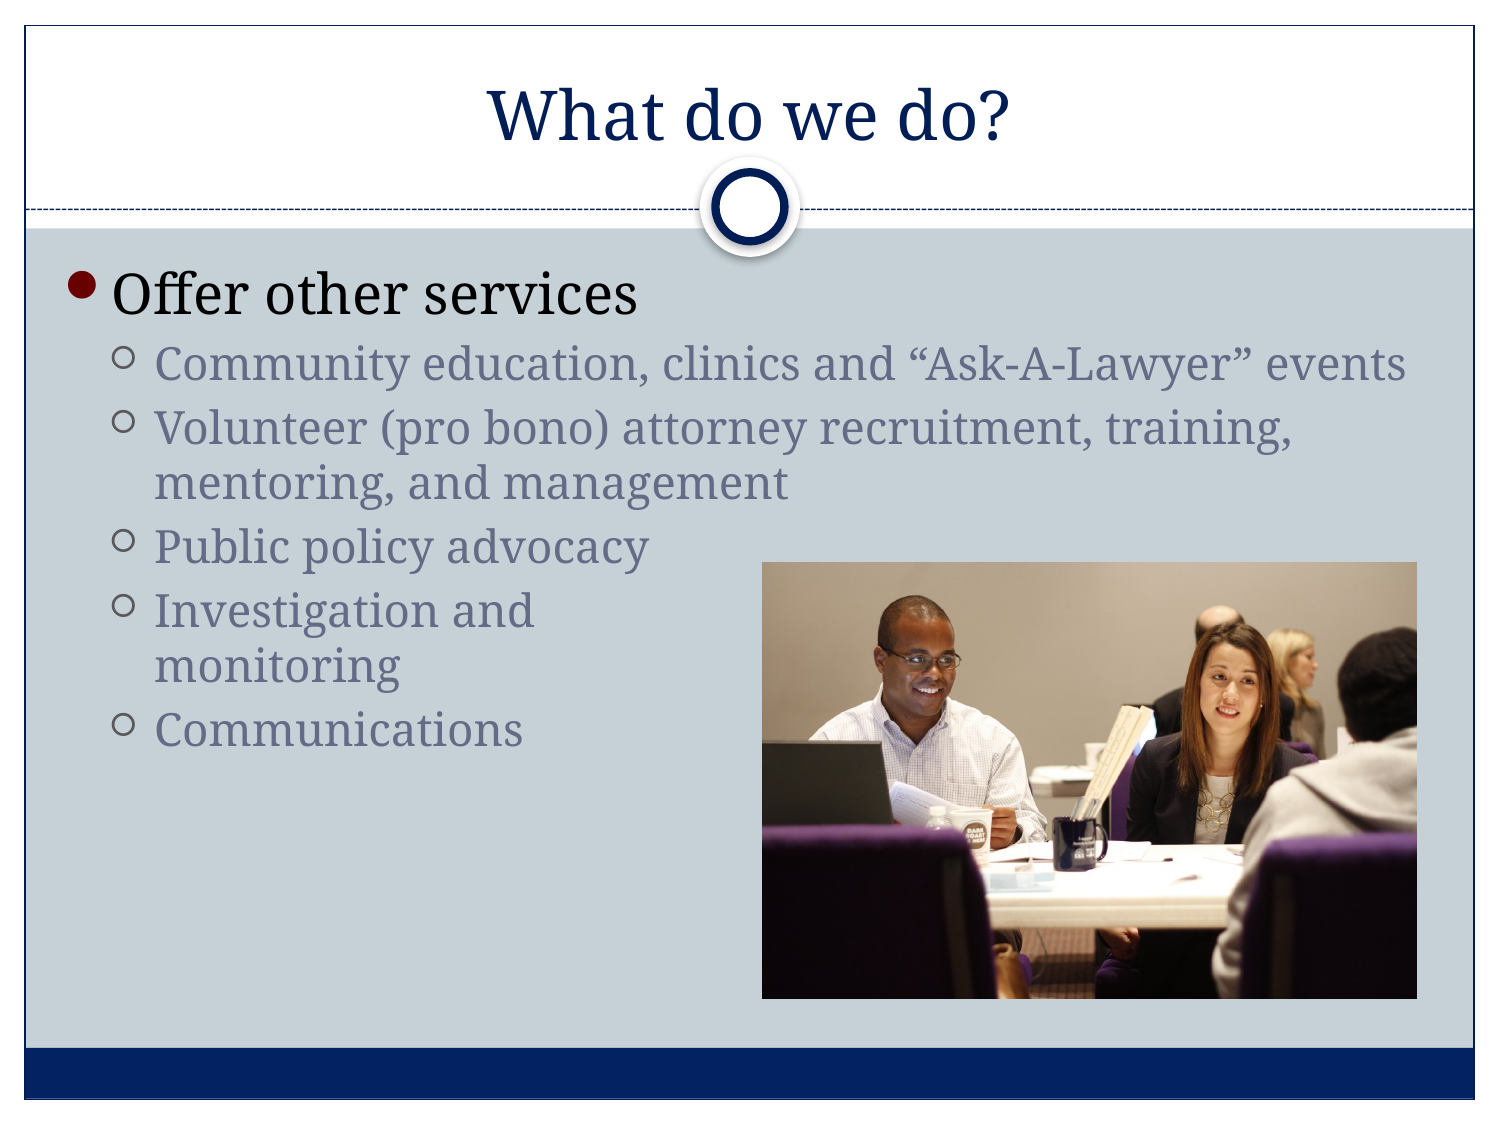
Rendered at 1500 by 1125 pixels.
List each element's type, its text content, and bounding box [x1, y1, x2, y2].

list Offer other services Community education, clinics and “Ask-A-Lawyer” events Volunteer (pro bono) attorney recruitment, training, mentoring, and management Public policy advocacy Investigation and monitoring Communications [49, 250, 1445, 1001]
picture [762, 562, 1417, 999]
title What do we do? [49, 37, 1450, 162]
